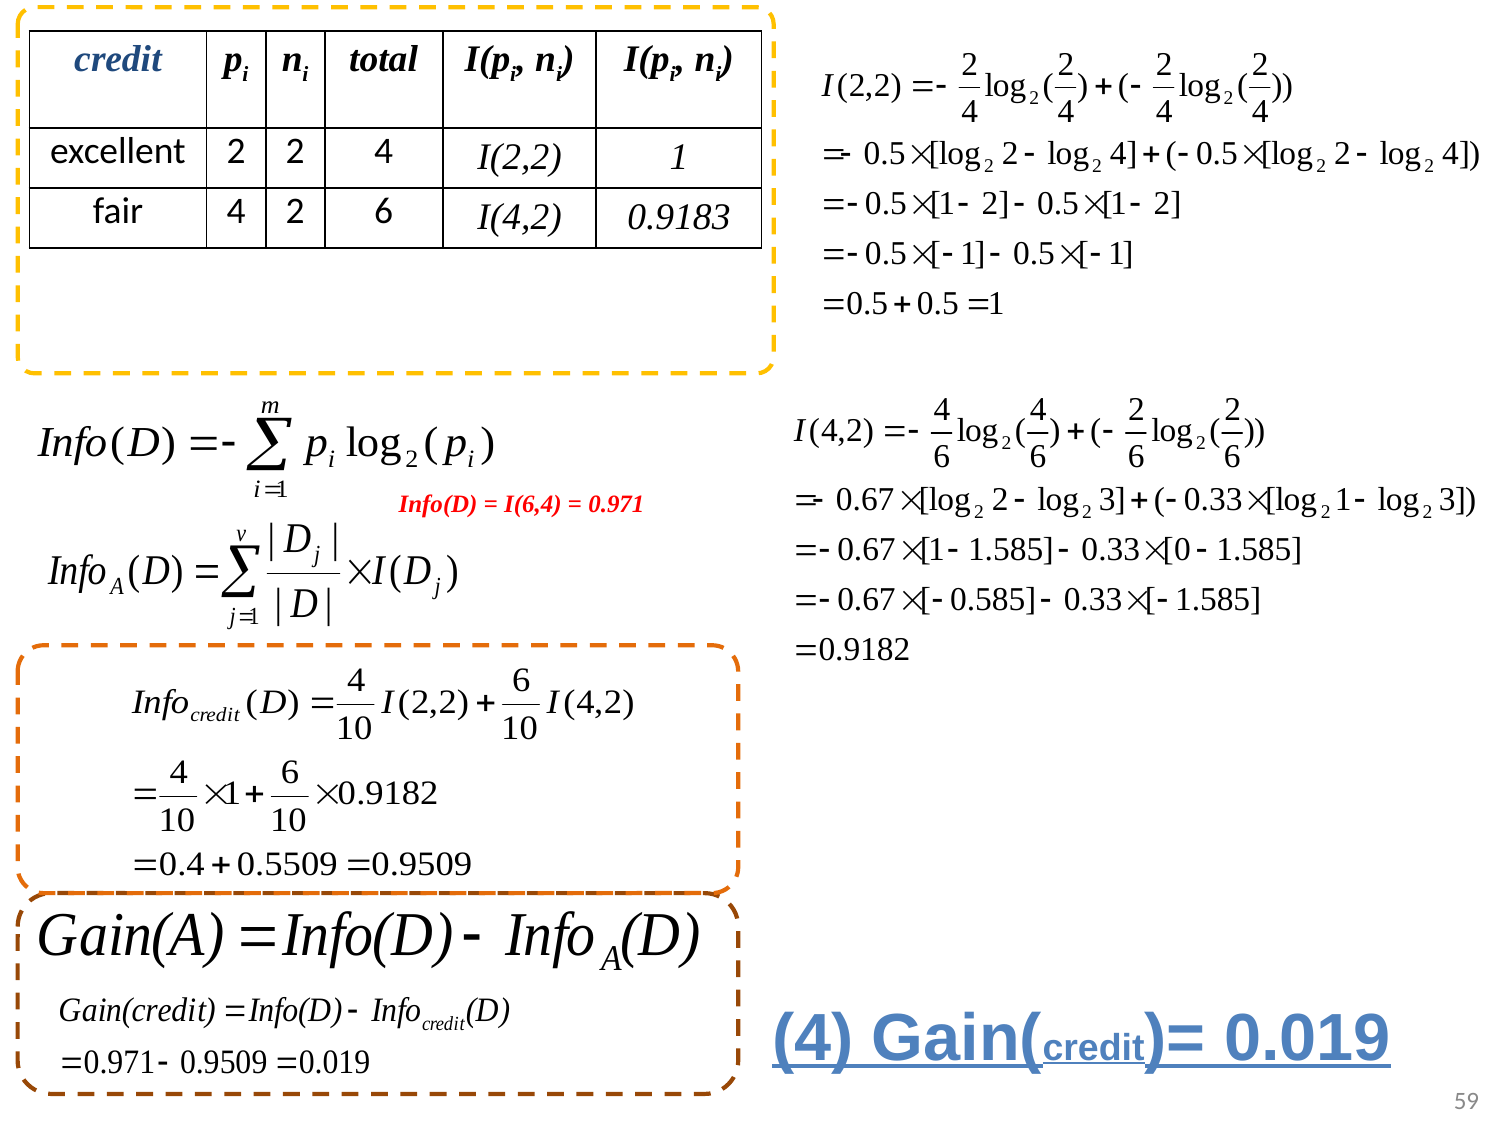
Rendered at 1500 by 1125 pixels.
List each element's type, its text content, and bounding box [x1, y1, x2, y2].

text_box [15, 643, 741, 896]
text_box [815, 42, 1488, 324]
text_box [40, 509, 467, 638]
text_box Info(D) = I(6,4) = 0.971 [472, 479, 750, 525]
text_box [15, 5, 776, 376]
text_box [15, 894, 741, 1097]
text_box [29, 892, 709, 982]
slide_number 59 [1144, 1069, 1495, 1125]
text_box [29, 385, 502, 507]
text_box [787, 388, 1483, 669]
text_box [124, 656, 642, 882]
slide_number 86 [26, 897, 711, 989]
text_box (4) Gain(credit)= 0.019 [757, 986, 1406, 1081]
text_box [54, 989, 513, 1081]
